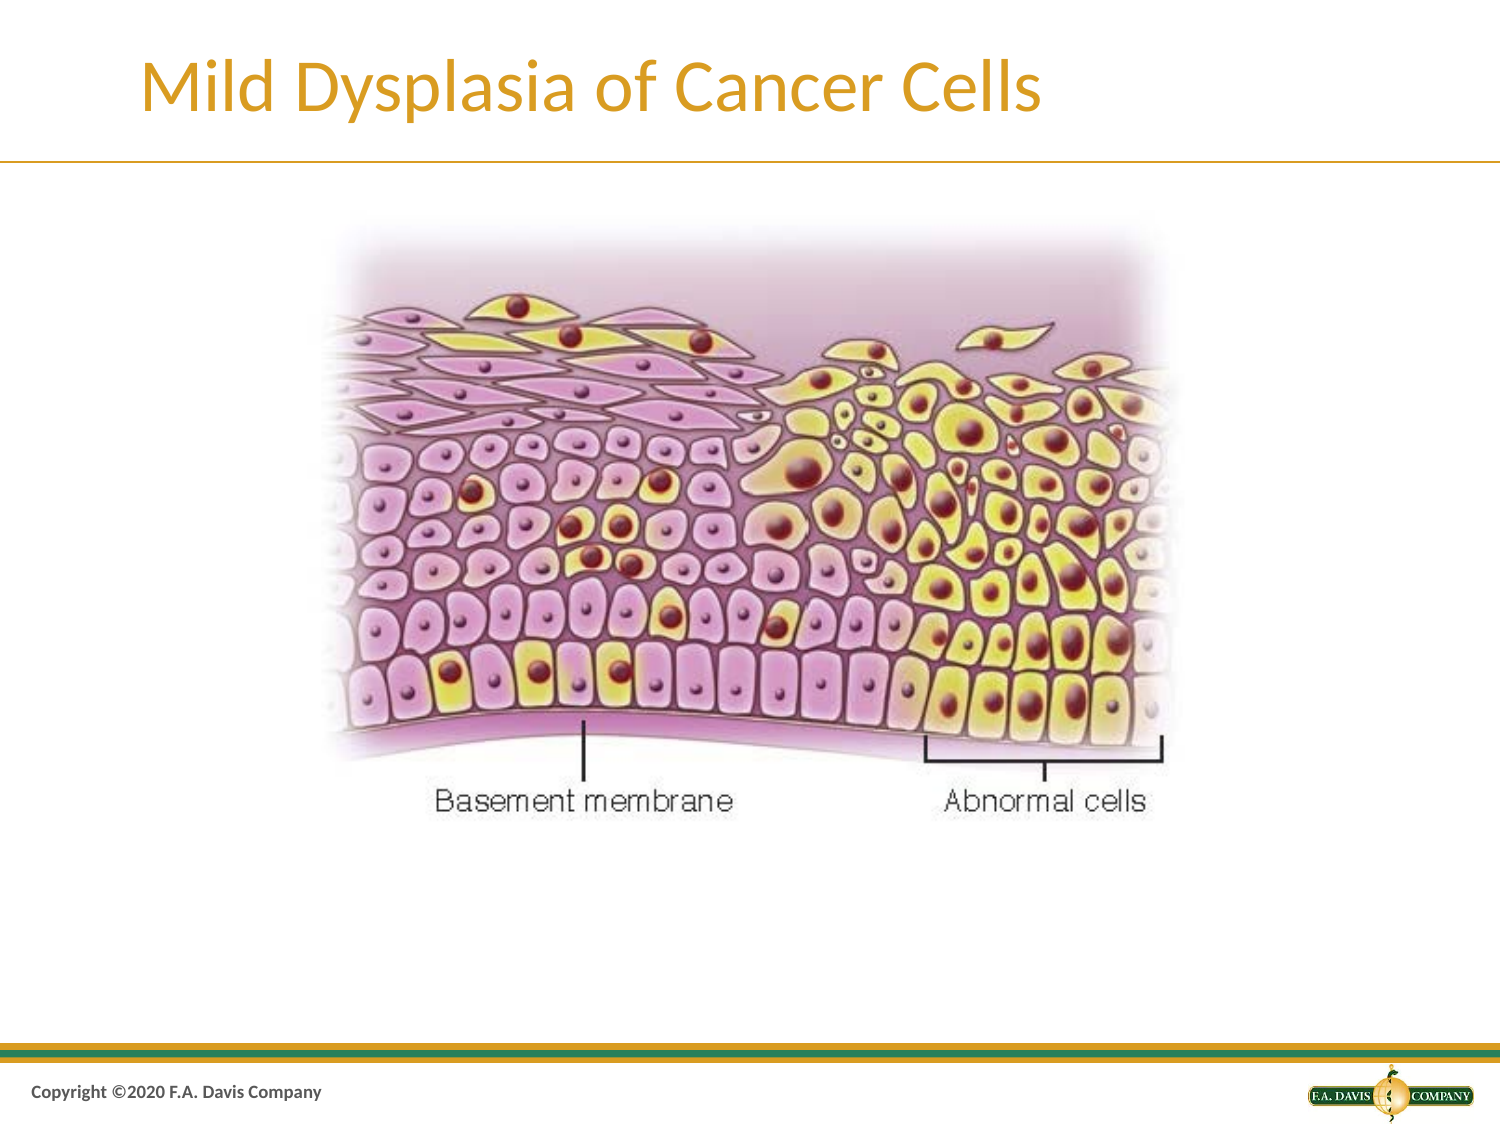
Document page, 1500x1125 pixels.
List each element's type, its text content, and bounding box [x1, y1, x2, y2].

title Mild Dysplasia of Cancer Cells [124, 38, 1475, 136]
picture [0, 1043, 1500, 1050]
picture [1308, 1064, 1474, 1124]
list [307, 195, 1193, 864]
picture [0, 1058, 1500, 1063]
